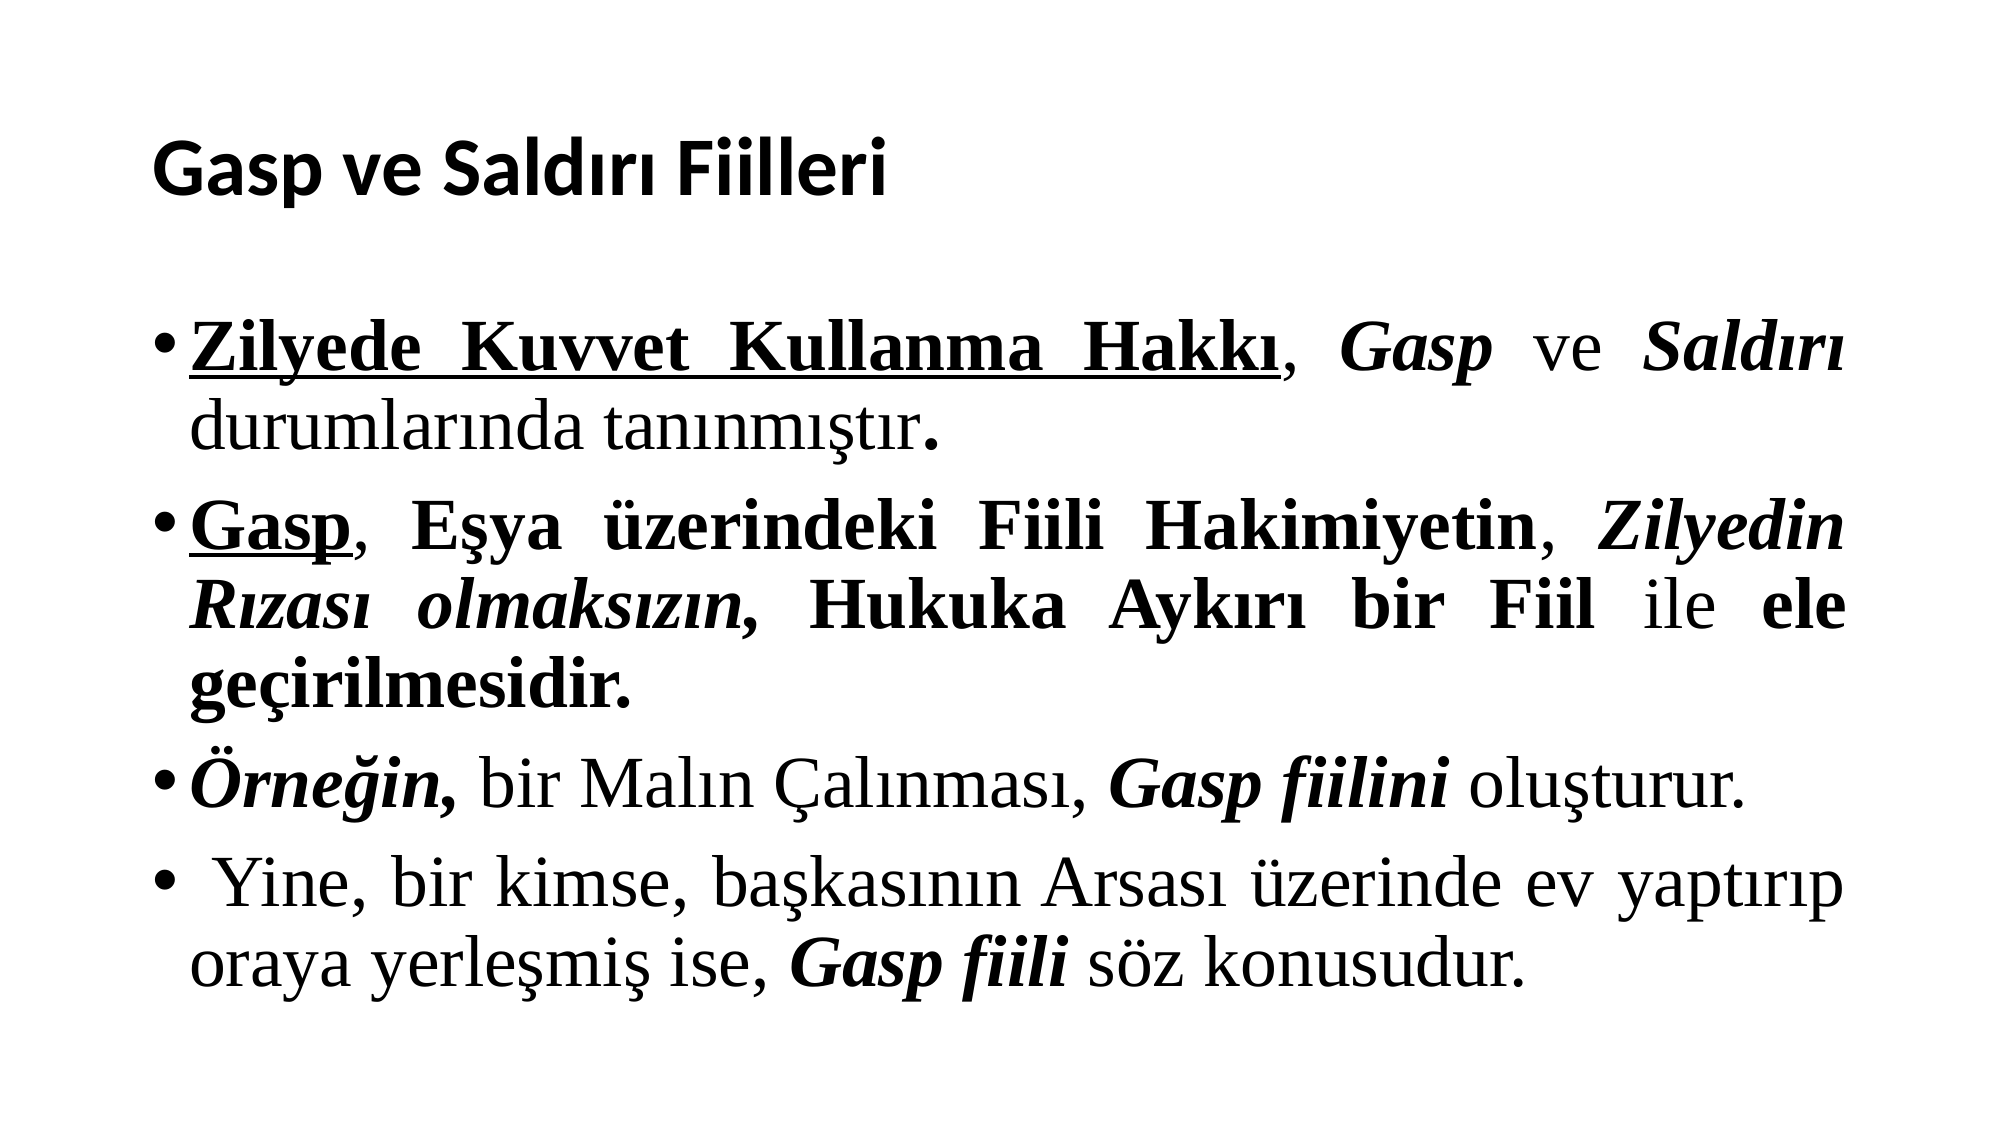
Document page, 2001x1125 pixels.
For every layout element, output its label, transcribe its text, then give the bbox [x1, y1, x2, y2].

title Gasp ve Saldırı Fiilleri [137, 59, 1863, 278]
list Zilyede Kuvvet Kullanma Hakkı, Gasp ve Saldırı durumlarında tanınmıştır. Gasp, Eşya üzerindeki Fiili Hakimiyetin, Zilyedin Rızası olmaksızın, Hukuka Aykırı bir Fiil ile ele geçirilmesidir. Örneğin, bir Malın Çalınması, Gasp fiilini oluşturur. Yine, bir kimse, başkasının Arsası üzerinde ev yaptırıp oraya yerleşmiş ise, Gasp fiili söz konusudur. [137, 299, 1863, 1014]
